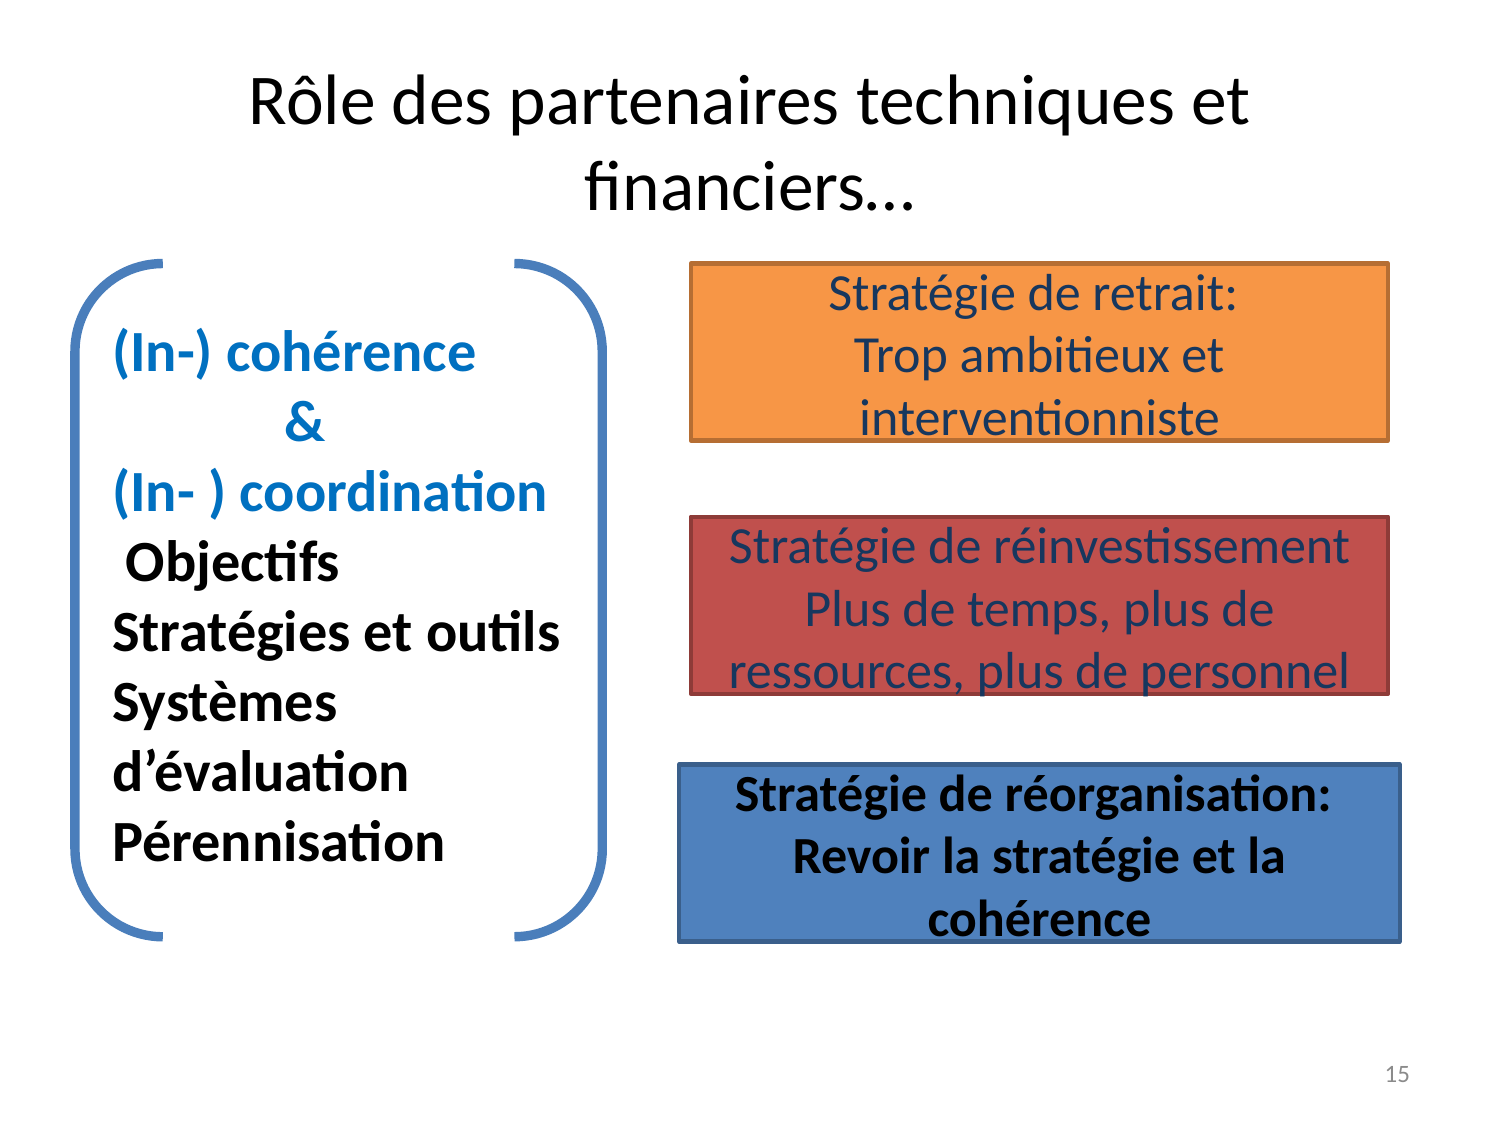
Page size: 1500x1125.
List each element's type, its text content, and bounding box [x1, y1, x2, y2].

text_box Stratégie de retrait: Trop ambitieux et interventionniste [689, 261, 1390, 443]
text_box [74, 262, 604, 909]
text_box [119, 926, 559, 938]
title Rôle des partenaires techniques et financiers… [75, 45, 1425, 233]
slide_number 15 [1074, 1042, 1425, 1103]
text_box Stratégie de réinvestissement Plus de temps, plus de ressources, plus de personnel [689, 515, 1390, 696]
text_box Stratégie de réorganisation: Revoir la stratégie et la cohérence [677, 762, 1402, 944]
text_box (In-) cohérence & (In- ) coordination Objectifs Stratégies et outils Systèmes d’évaluation Pérennisation [97, 305, 580, 926]
